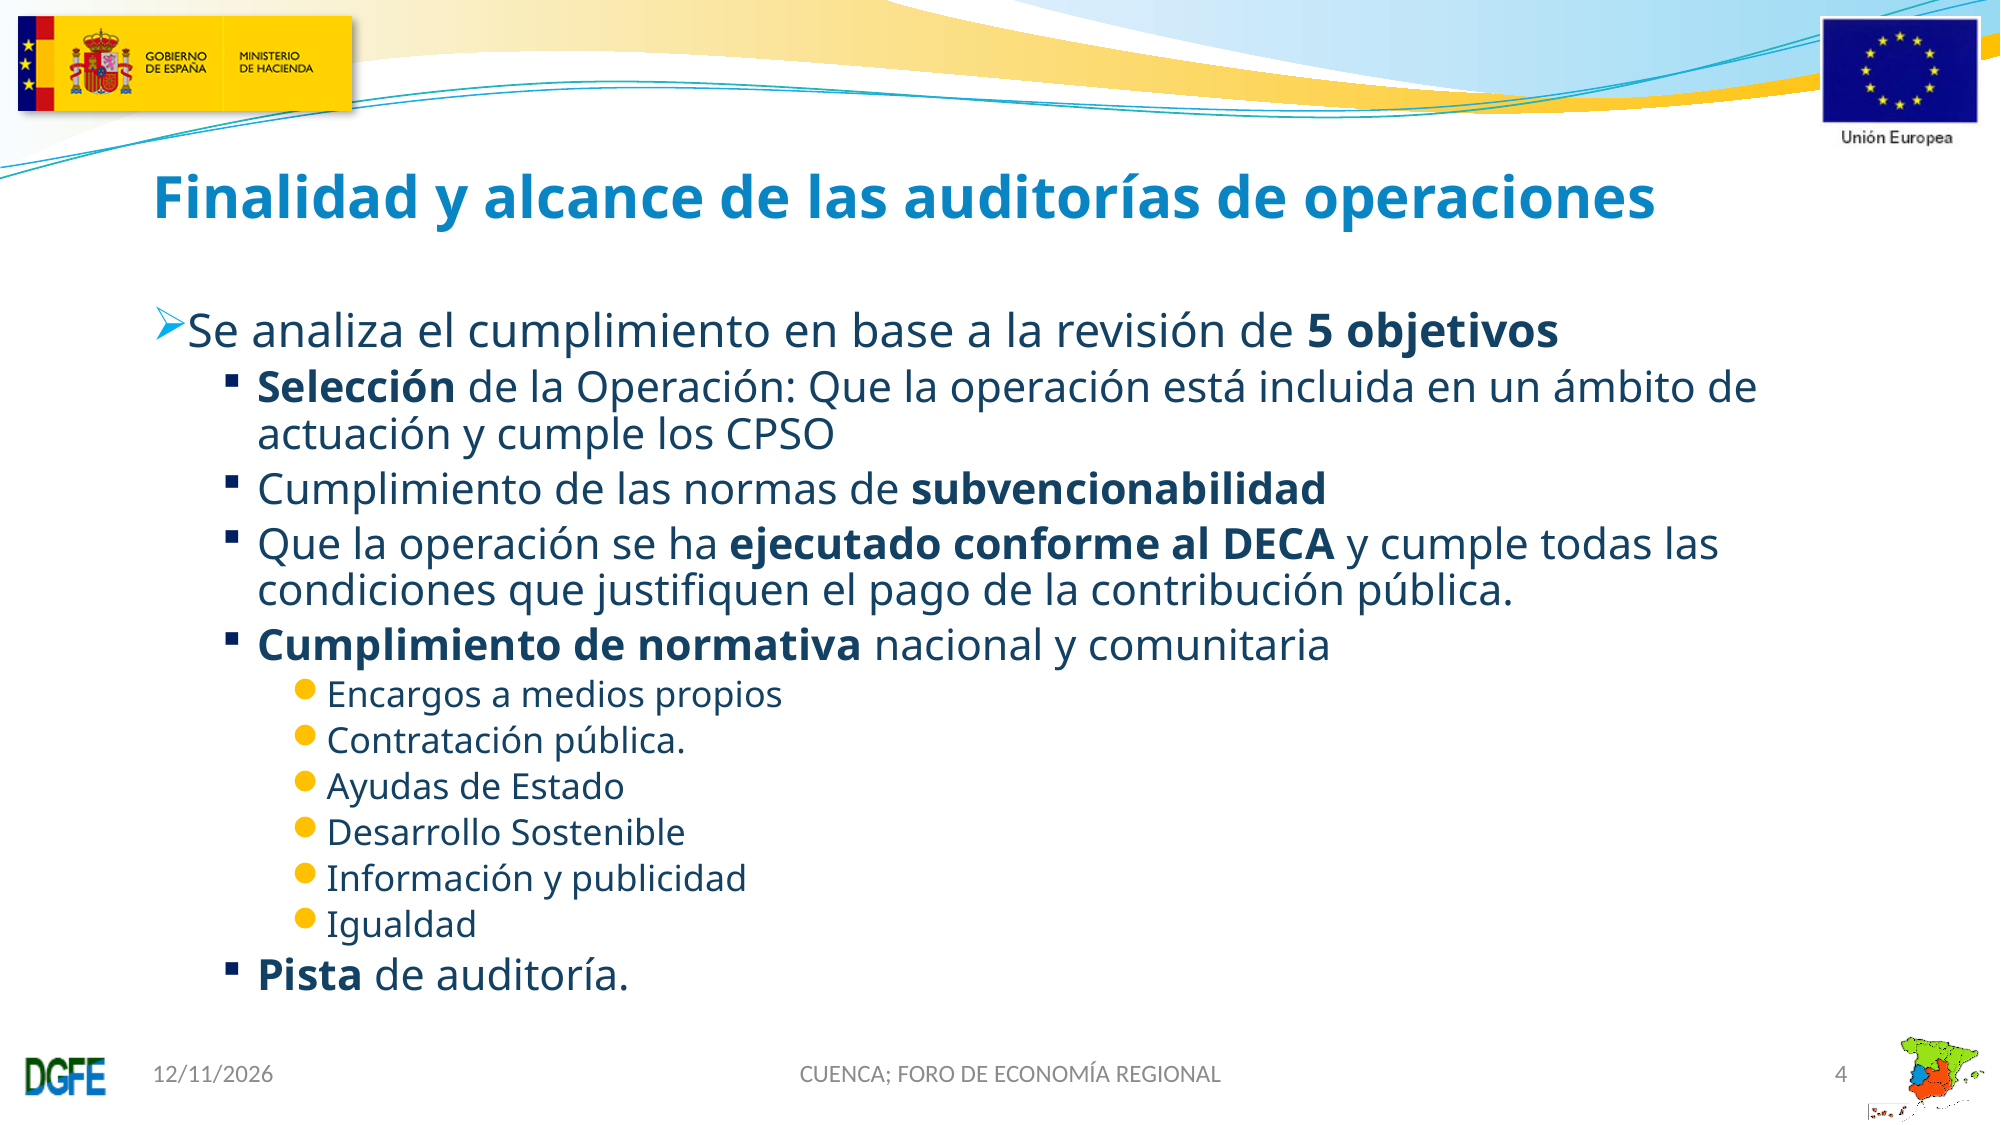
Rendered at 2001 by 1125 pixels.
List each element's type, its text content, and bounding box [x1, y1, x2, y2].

slide_number 4 [1623, 1042, 1863, 1103]
title Finalidad y alcance de las auditorías de operaciones [137, 123, 1863, 278]
picture [17, 1029, 113, 1123]
picture [18, 16, 352, 111]
picture [1862, 1027, 1986, 1123]
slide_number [137, 1042, 399, 1103]
footer CUENCA; FORO DE ECONOMÍA REGIONAL [423, 1042, 1599, 1103]
picture [1820, 16, 1981, 149]
list Se analiza el cumplimiento en base a la revisión de 5 objetivos Selección de la Operación: Que la operación está incluida en un ámbito de actuación y cumple los CPSO Cumplimiento de las normas de subvencionabilidad Que la operación se ha ejecutado conforme al DECA y cumple todas las condiciones que justifiquen el pago de la contribución pública. Cumplimiento de normativa nacional y comunitaria Encargos a medios propios Contratación pública. Ayudas de Estado Desarrollo Sostenible Información y publicidad Igualdad Pista de auditoría. [137, 299, 1863, 1014]
